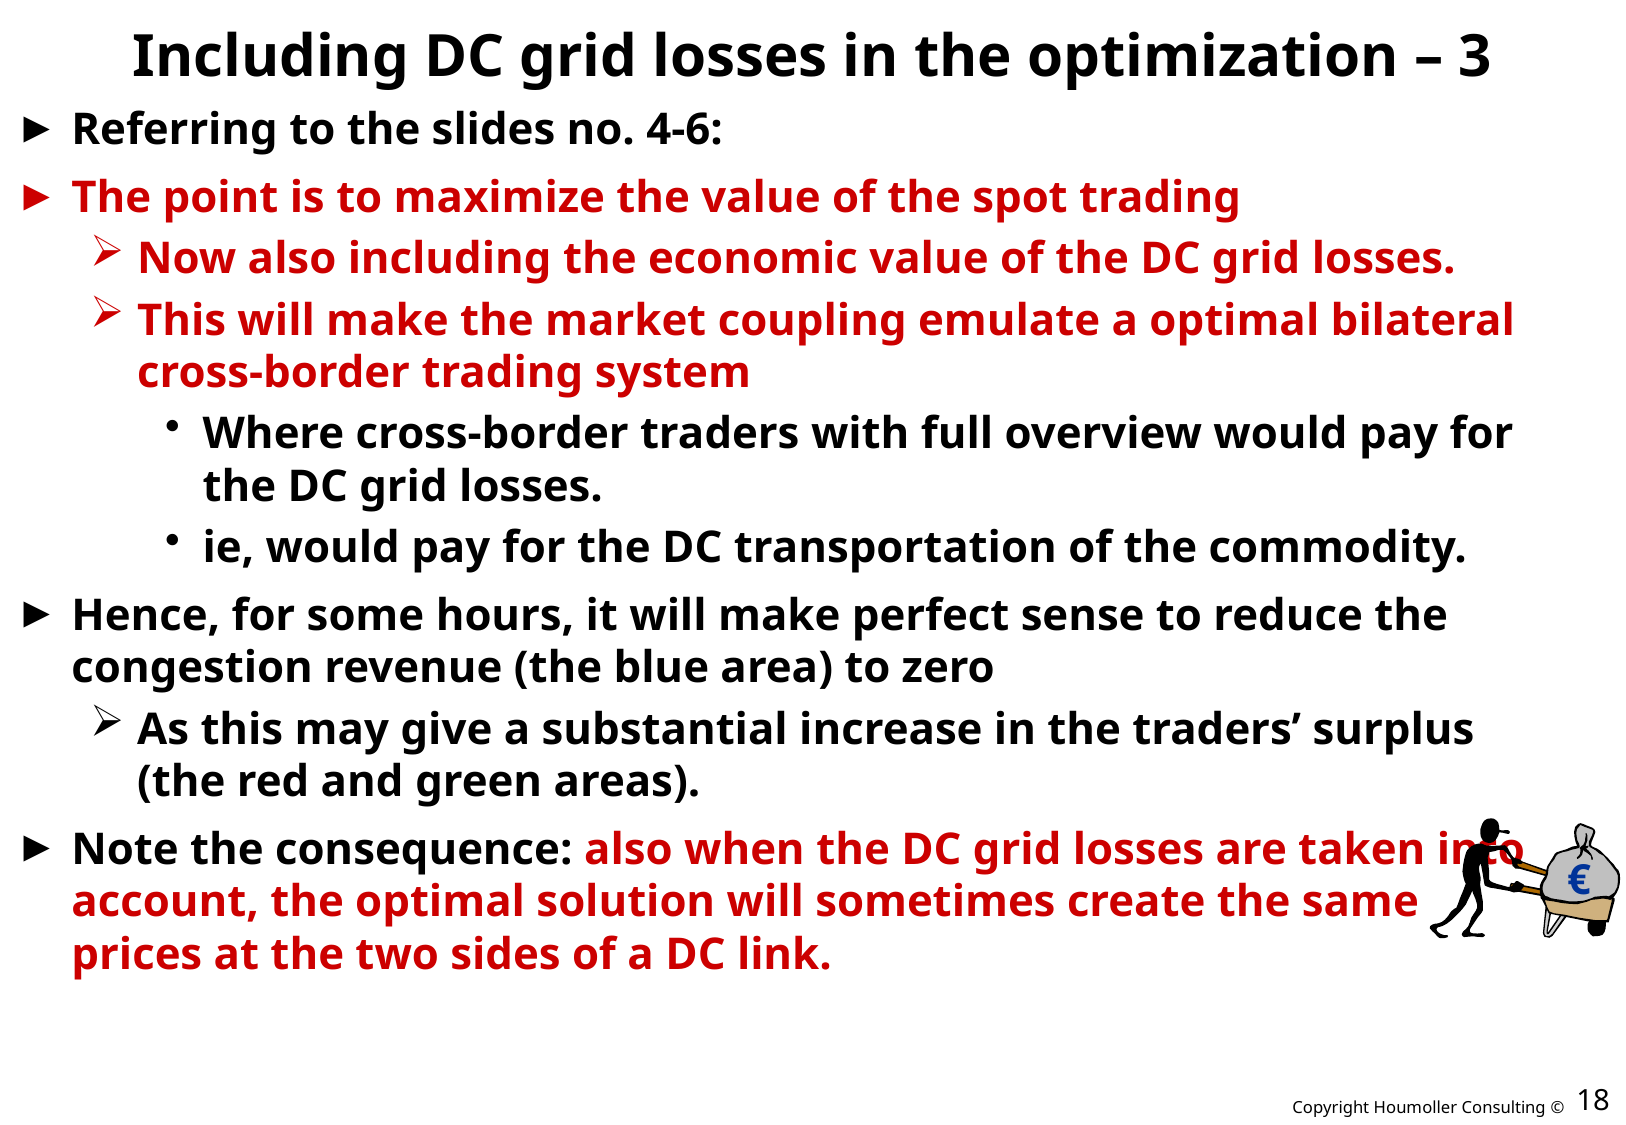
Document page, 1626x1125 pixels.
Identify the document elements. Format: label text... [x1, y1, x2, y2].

title Including DC grid losses in the optimization – 3 [0, 0, 1625, 108]
list Referring to the slides no. 4-6: The point is to maximize the value of the spot trading Now also including the economic value of the DC grid losses. This will make the market coupling emulate a optimal bilateral cross-border trading system Where cross-border traders with full overview would pay for the DC grid losses. ie, would pay for the DC transportation of the commodity. Hence, for some hours, it will make perfect sense to reduce the congestion revenue (the blue area) to zero As this may give a substantial increase in the traders’ surplus (the red and green areas). Note the consequence: also when the DC grid losses are taken into account, the optimal solution will sometimes create the same prices at the two sides of a DC link. [0, 93, 1570, 1123]
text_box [1429, 818, 1621, 939]
slide_number 18 [1286, 1063, 1625, 1125]
